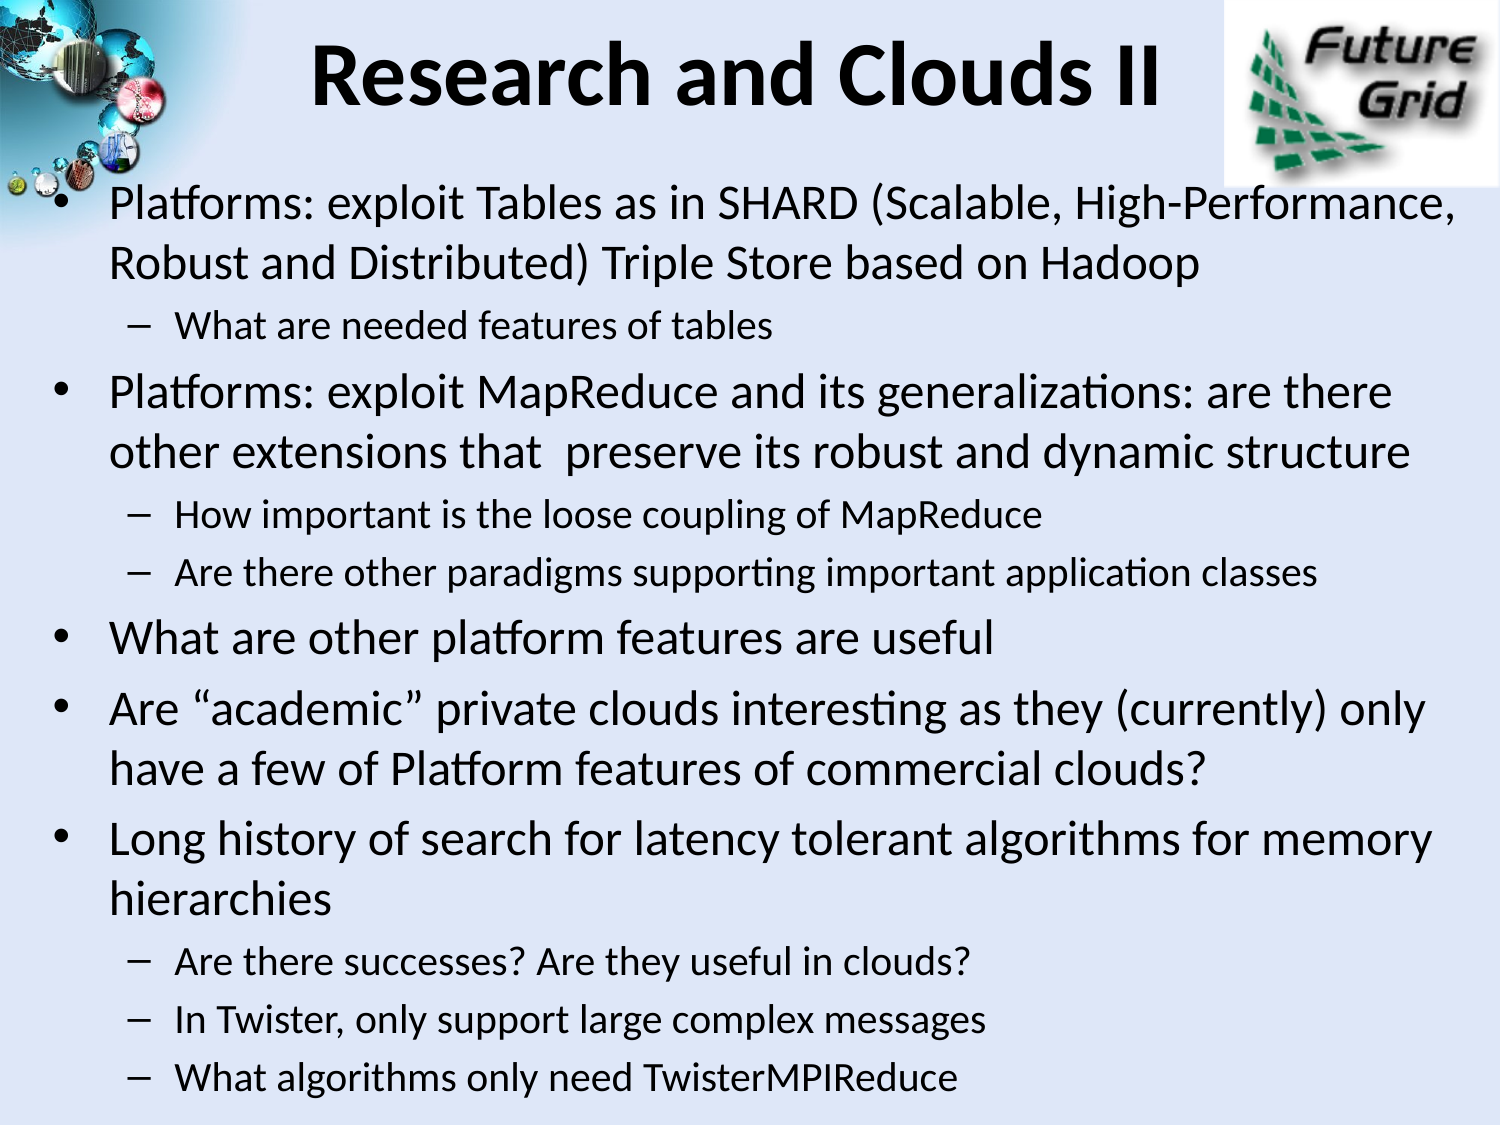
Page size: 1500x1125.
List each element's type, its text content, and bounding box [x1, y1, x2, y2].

picture [1224, 0, 1500, 162]
picture [0, 0, 263, 253]
title Research and Clouds II [62, 0, 1413, 138]
list Platforms: exploit Tables as in SHARD (Scalable, High-Performance, Robust and Distributed) Triple Store based on Hadoop What are needed features of tables Platforms: exploit MapReduce and its generalizations: are there other extensions that preserve its robust and dynamic structure How important is the loose coupling of MapReduce Are there other paradigms supporting important application classes What are other platform features are useful Are “academic” private clouds interesting as they (currently) only have a few of Platform features of commercial clouds? Long history of search for latency tolerant algorithms for memory hierarchies Are there successes? Are they useful in clouds? In Twister, only support large complex messages What algorithms only need TwisterMPIReduce [37, 162, 1500, 1075]
